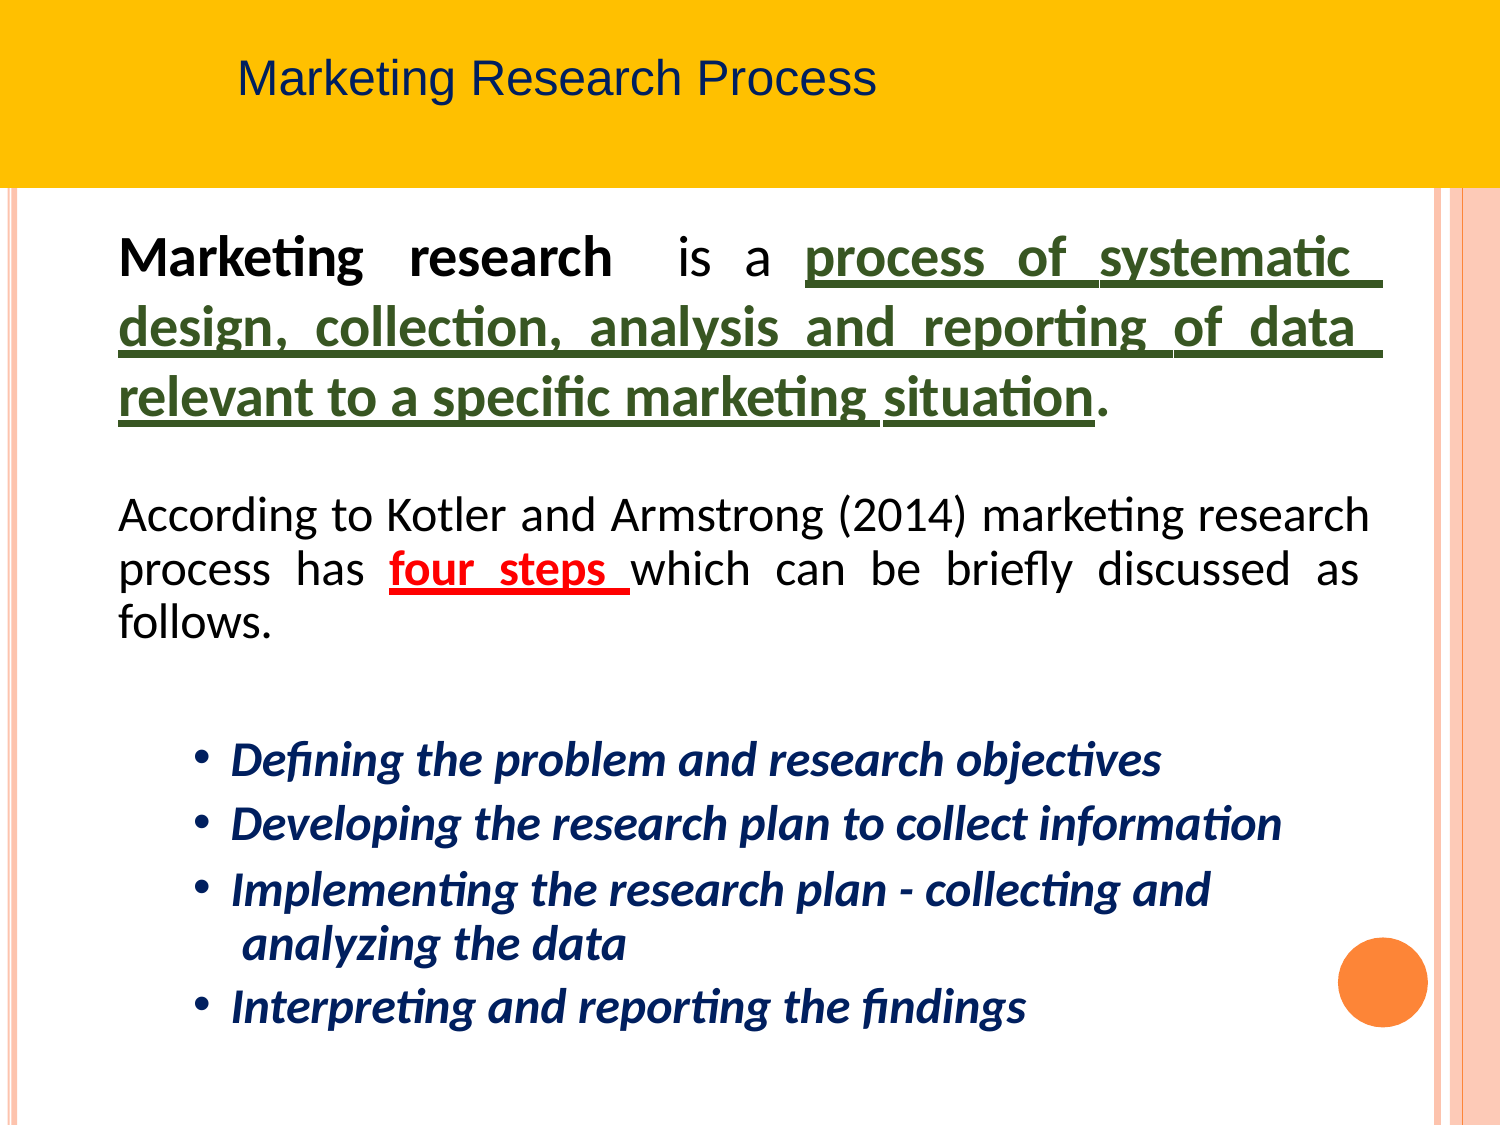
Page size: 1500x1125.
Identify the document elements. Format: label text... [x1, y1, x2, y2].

title Marketing Research Process [234, 43, 1288, 216]
text_box Marketing research is a process of systematic design, collection, analysis and reporting of data relevant to a specific marketing situation. According to Kotler and Armstrong (2014) marketing research process has four steps which can be briefly discussed as follows. Defining the problem and research objectives Developing the research plan to collect information Implementing the research plan - collecting and analyzing the data Interpreting and reporting the findings [116, 216, 1385, 1034]
text_box [0, 0, 1500, 188]
